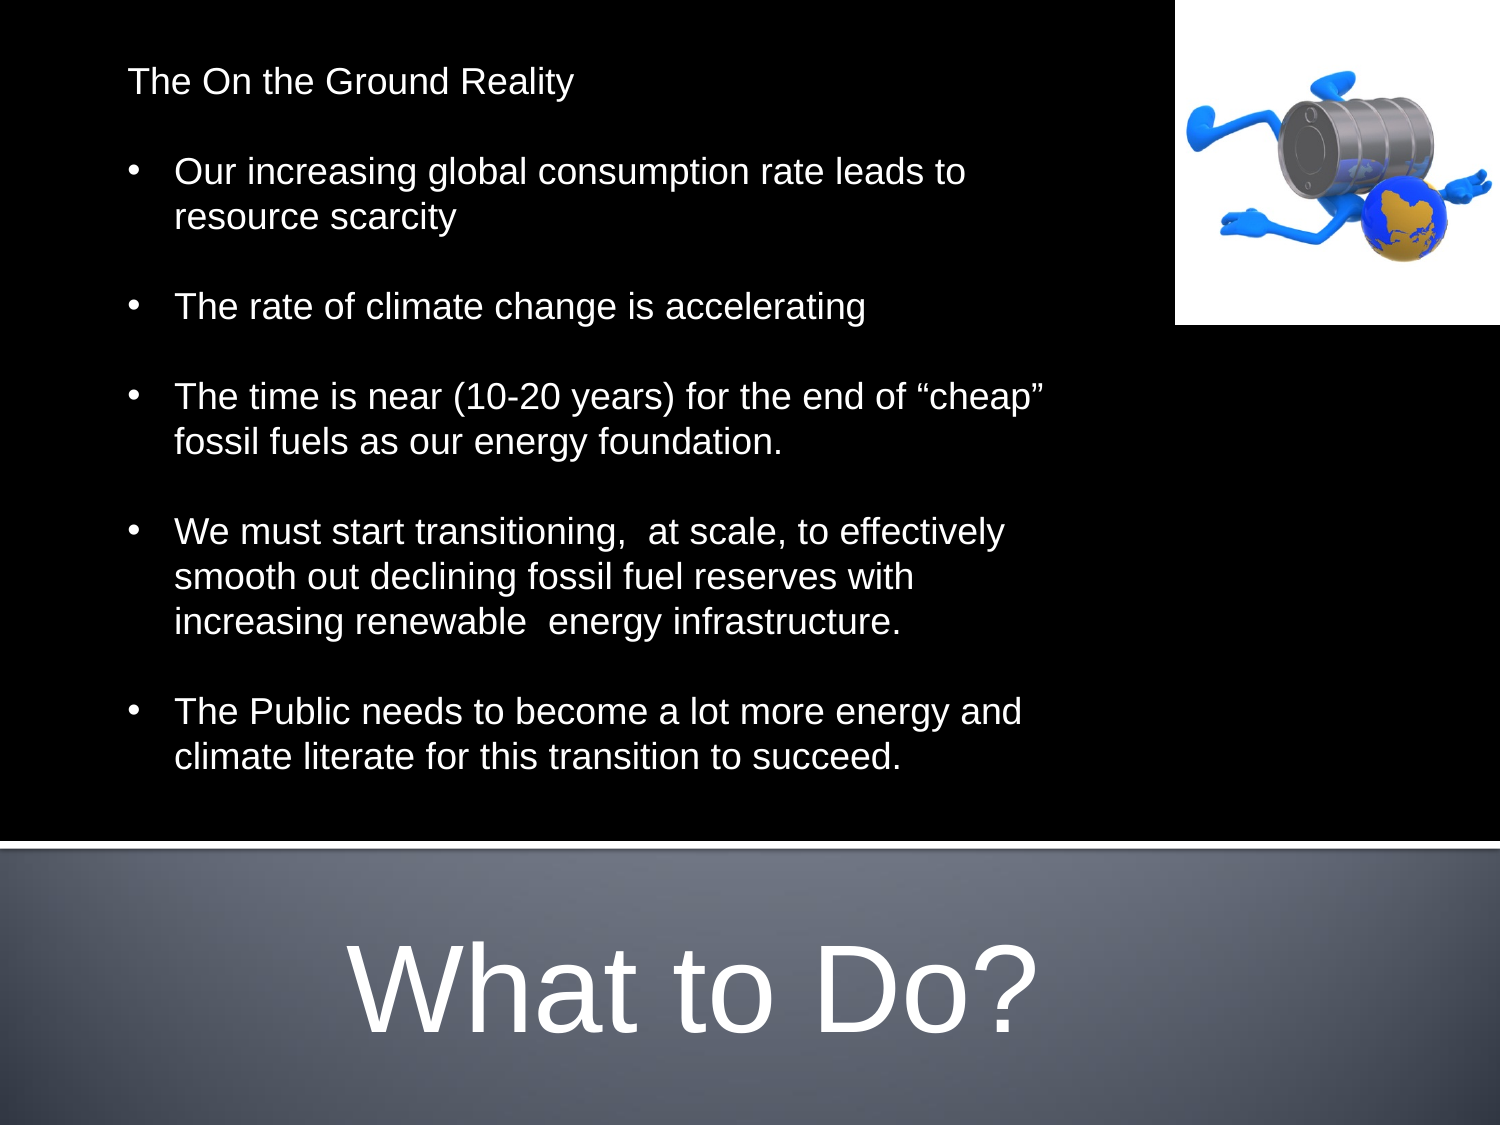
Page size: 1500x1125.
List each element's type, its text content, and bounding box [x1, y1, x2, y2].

picture [0, 849, 1500, 1125]
text_box What to Do? [187, 899, 1200, 1065]
picture [1174, 0, 1500, 325]
text_box The On the Ground Reality Our increasing global consumption rate leads to resource scarcity The rate of climate change is accelerating The time is near (10-20 years) for the end of “cheap” fossil fuels as our energy foundation. We must start transitioning, at scale, to effectively smooth out declining fossil fuel reserves with increasing renewable energy infrastructure. The Public needs to become a lot more energy and climate literate for this transition to succeed. [112, 49, 1088, 1010]
